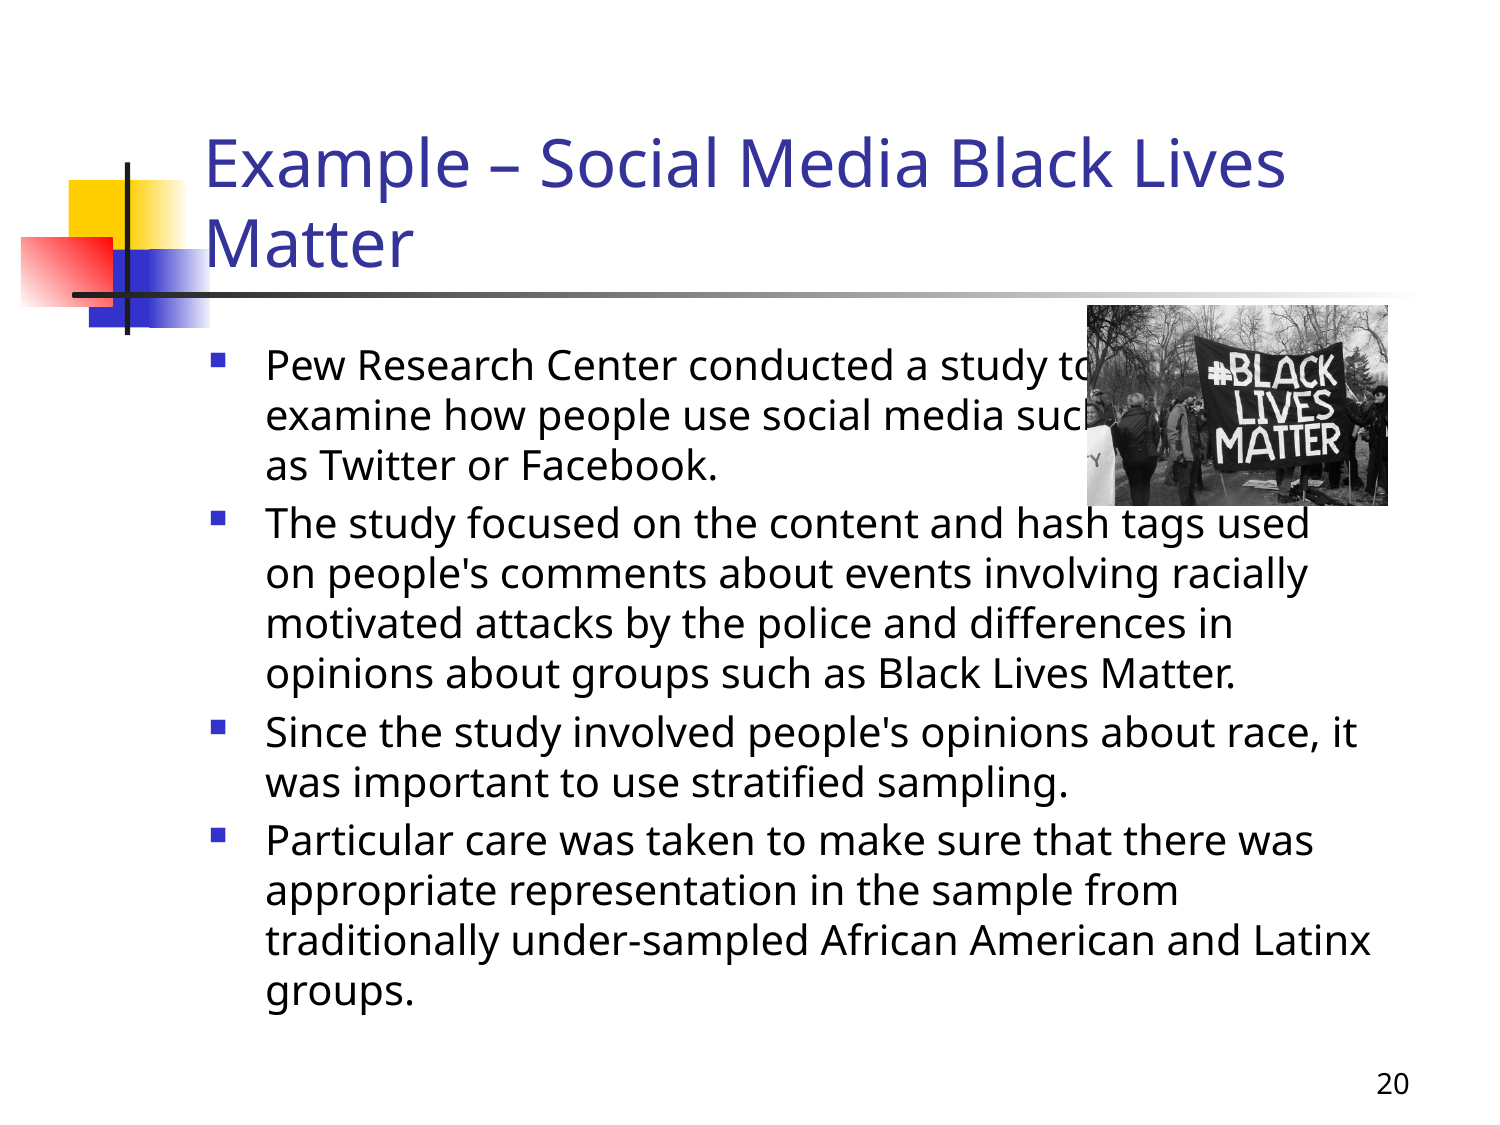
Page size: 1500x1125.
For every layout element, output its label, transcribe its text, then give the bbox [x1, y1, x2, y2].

list Pew Research Center conducted a study to examine how people use social media such as Twitter or Facebook. The study focused on the content and hash tags used on people's comments about events involving racially motivated attacks by the police and differences in opinions about groups such as Black Lives Matter. Since the study involved people's opinions about race, it was important to use stratified sampling. Particular care was taken to make sure that there was appropriate representation in the sample from traditionally under-sampled African American and Latinx groups. [193, 330, 1388, 1007]
picture [1087, 305, 1388, 506]
title Example – Social Media Black Lives Matter [188, 101, 1468, 289]
slide_number 20 [1112, 1037, 1426, 1113]
